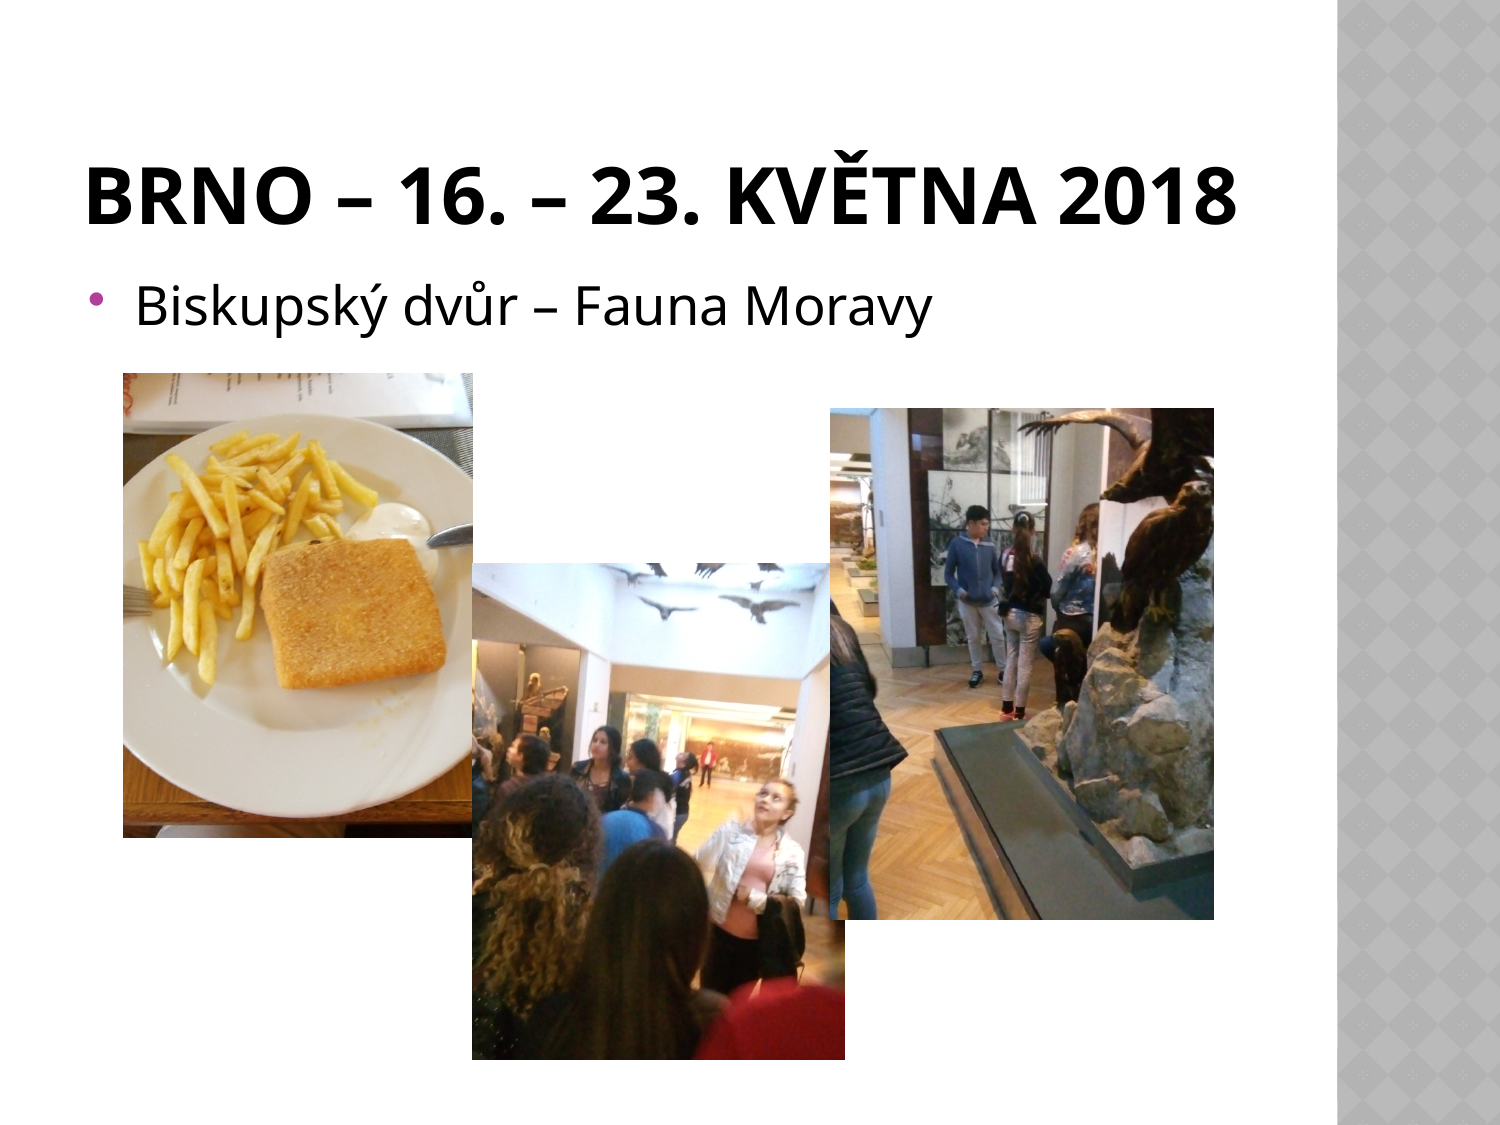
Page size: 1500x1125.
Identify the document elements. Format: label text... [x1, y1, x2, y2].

list Biskupský dvůr – Fauna Moravy [75, 264, 1263, 1059]
picture [830, 408, 1215, 921]
title BRNO – 16. – 23. května 2018 [75, 52, 1263, 240]
picture [123, 373, 846, 1061]
